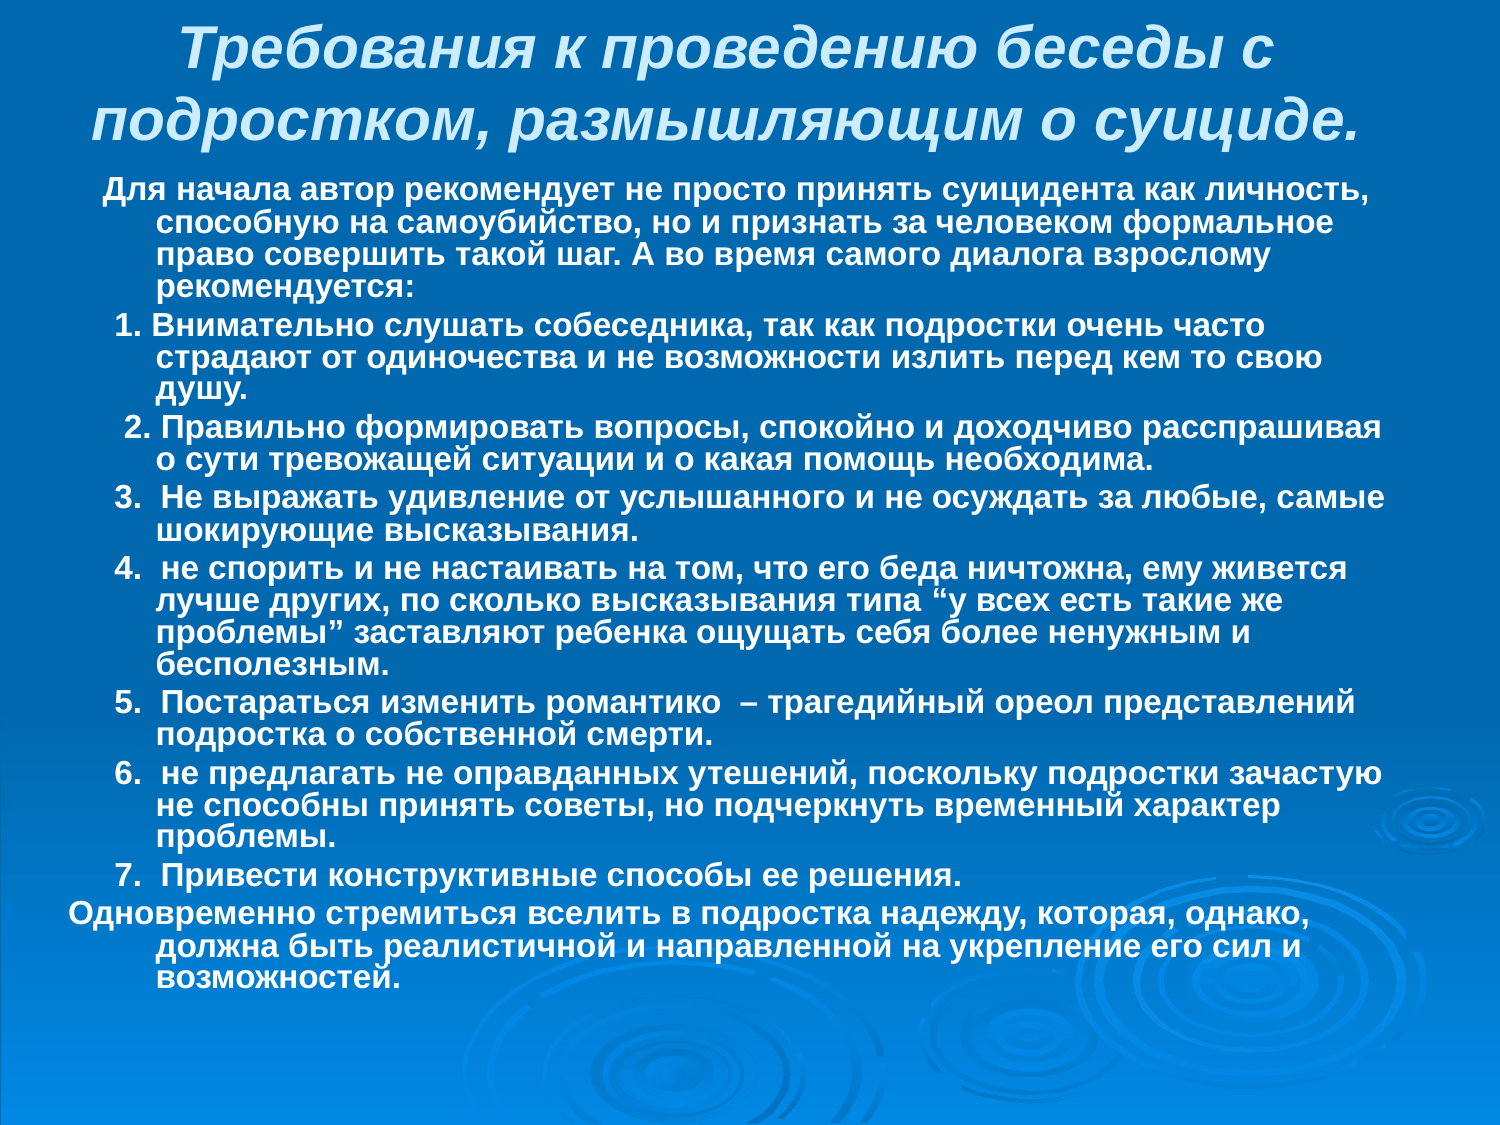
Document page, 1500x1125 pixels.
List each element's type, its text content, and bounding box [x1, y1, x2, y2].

title Требования к проведению беседы с подростком, размышляющим о суициде. [29, 0, 1426, 162]
list Для начала автор рекомендует не просто принять суицидента как личность, способную на самоубийство, но и признать за человеком формальное право совершить такой шаг. А во время самого диалога взрослому рекомендуется: 1. Внимательно слушать собеседника, так как подростки очень часто страдают от одиночества и не возможности излить перед кем то свою душу. 2. Правильно формировать вопросы, спокойно и доходчиво расспрашивая о сути тревожащей ситуации и о какая помощь необходима. 3. Не выражать удивление от услышанного и не осуждать за любые, самые шокирующие высказывания. 4. не спорить и не настаивать на том, что его беда ничтожна, ему живется лучше других, по сколько высказывания типа “у всех есть такие же проблемы” заставляют ребенка ощущать себя более ненужным и бесполезным. 5. Постараться изменить романтико – трагедийный ореол представлений подростка о собственной смерти. 6. не предлагать не оправданных утешений, поскольку подростки зачастую не способны принять советы, но подчеркнуть временный характер проблемы. 7. Привести конструктивные способы ее решения. Одновременно стремиться вселить в подростка надежду, которая, однако, должна быть реалистичной и направленной на укрепление его сил и возможностей. [52, 160, 1404, 1125]
